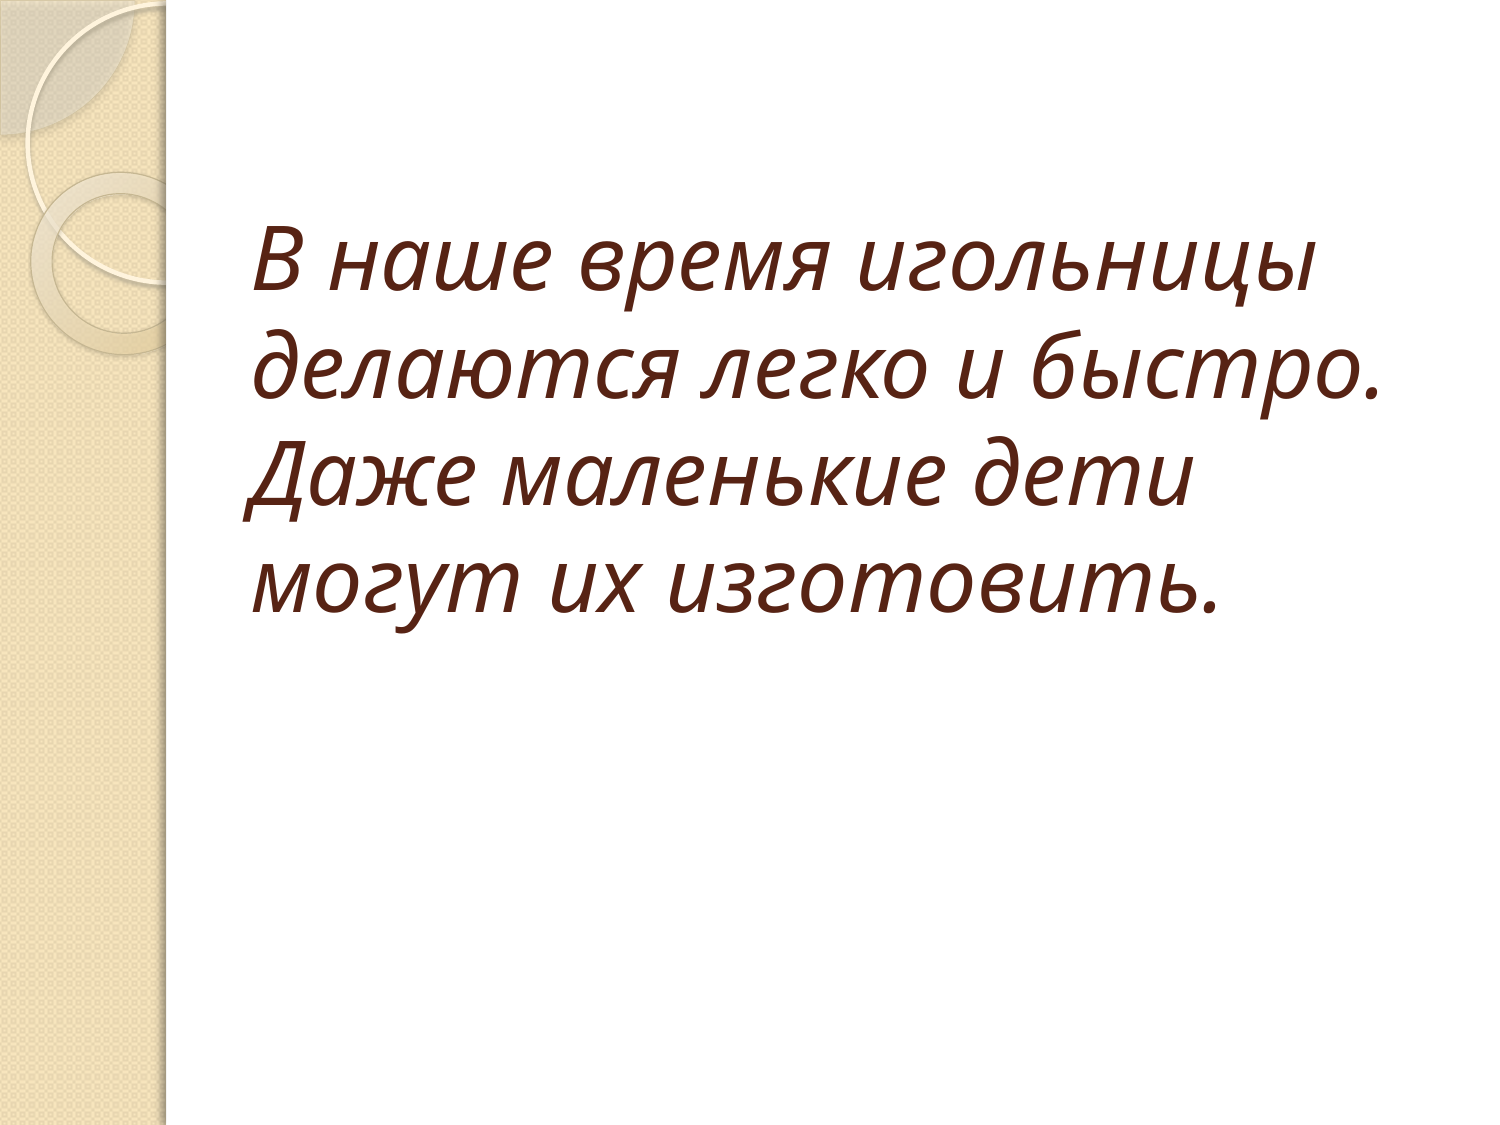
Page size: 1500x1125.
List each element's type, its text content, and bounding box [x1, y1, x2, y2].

title В наше время игольницы делаются легко и быстро. Даже маленькие дети могут их изготовить. [235, 45, 1466, 787]
